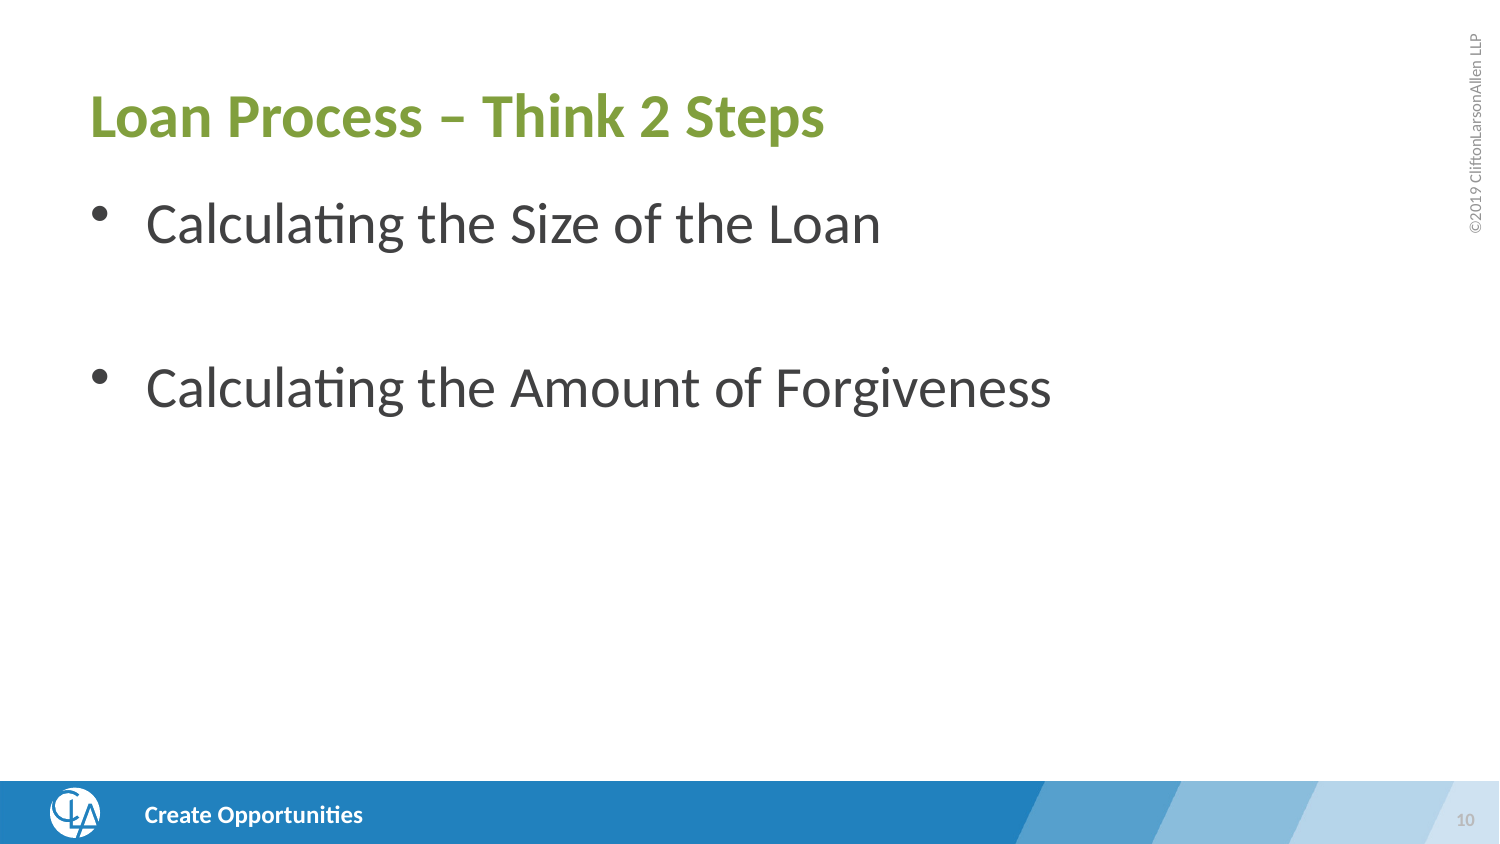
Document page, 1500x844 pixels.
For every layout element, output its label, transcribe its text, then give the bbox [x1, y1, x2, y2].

picture [0, 781, 1499, 844]
slide_number 10 [1425, 790, 1490, 844]
list Calculating the Size of the Loan Calculating the Amount of Forgiveness [74, 177, 1426, 741]
title Loan Process – Think 2 Steps [74, 56, 1426, 169]
